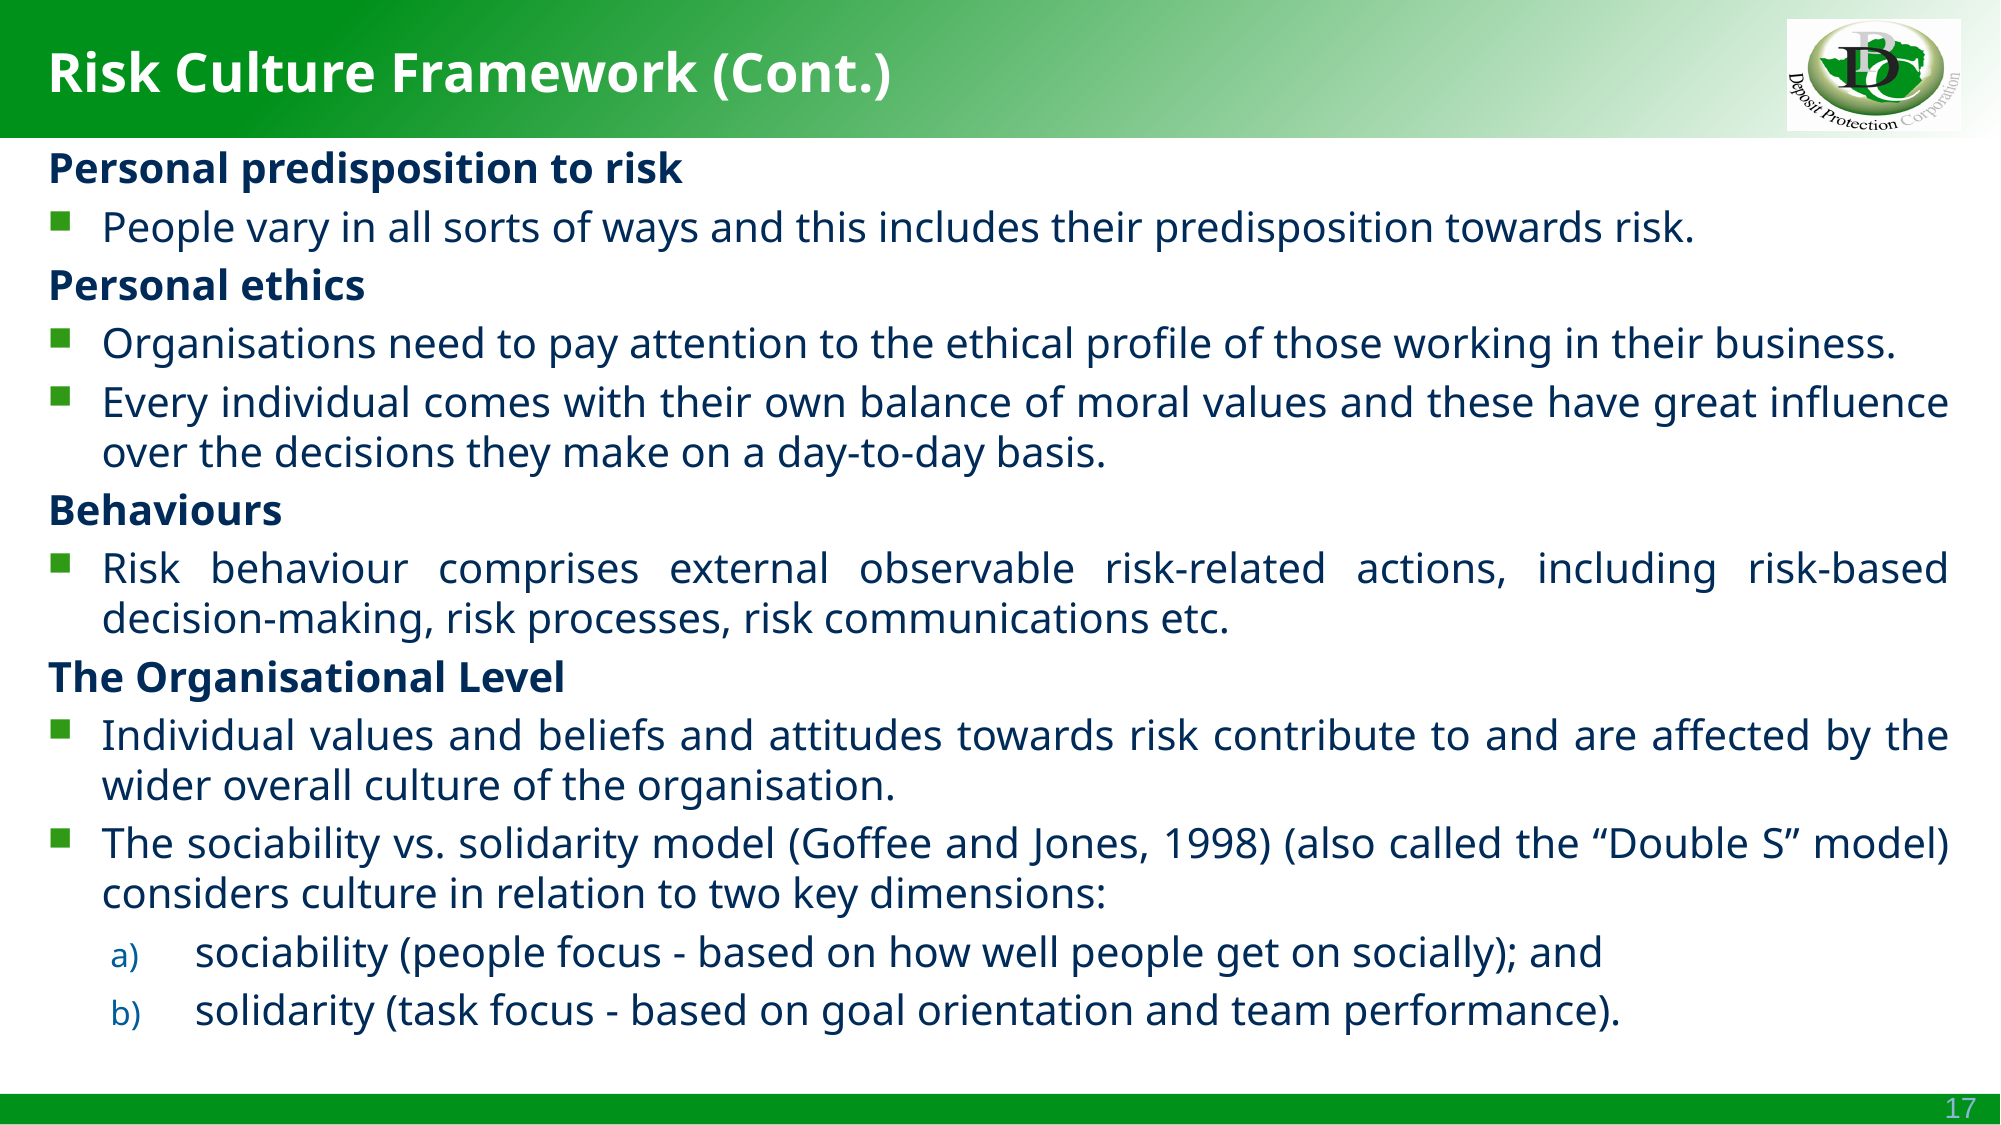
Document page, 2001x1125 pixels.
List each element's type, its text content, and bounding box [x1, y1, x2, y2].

picture [1787, 19, 1961, 131]
list Personal predisposition to risk People vary in all sorts of ways and this includes their predisposition towards risk. Personal ethics Organisations need to pay attention to the ethical profile of those working in their business. Every individual comes with their own balance of moral values and these have great influence over the decisions they make on a day-to-day basis. Behaviours Risk behaviour comprises external observable risk-related actions, including risk-based decision-making, risk processes, risk communications etc. The Organisational Level Individual values and beliefs and attitudes towards risk contribute to and are affected by the wider overall culture of the organisation. The sociability vs. solidarity model (Goffee and Jones, 1998) (also called the “Double S” model) considers culture in relation to two key dimensions: sociability (people focus - based on how well people get on socially); and solidarity (task focus - based on goal orientation and team performance). [33, 135, 1965, 1098]
slide_number 17 [1525, 1081, 1993, 1125]
title Risk Culture Framework (Cont.) [33, 23, 1583, 111]
